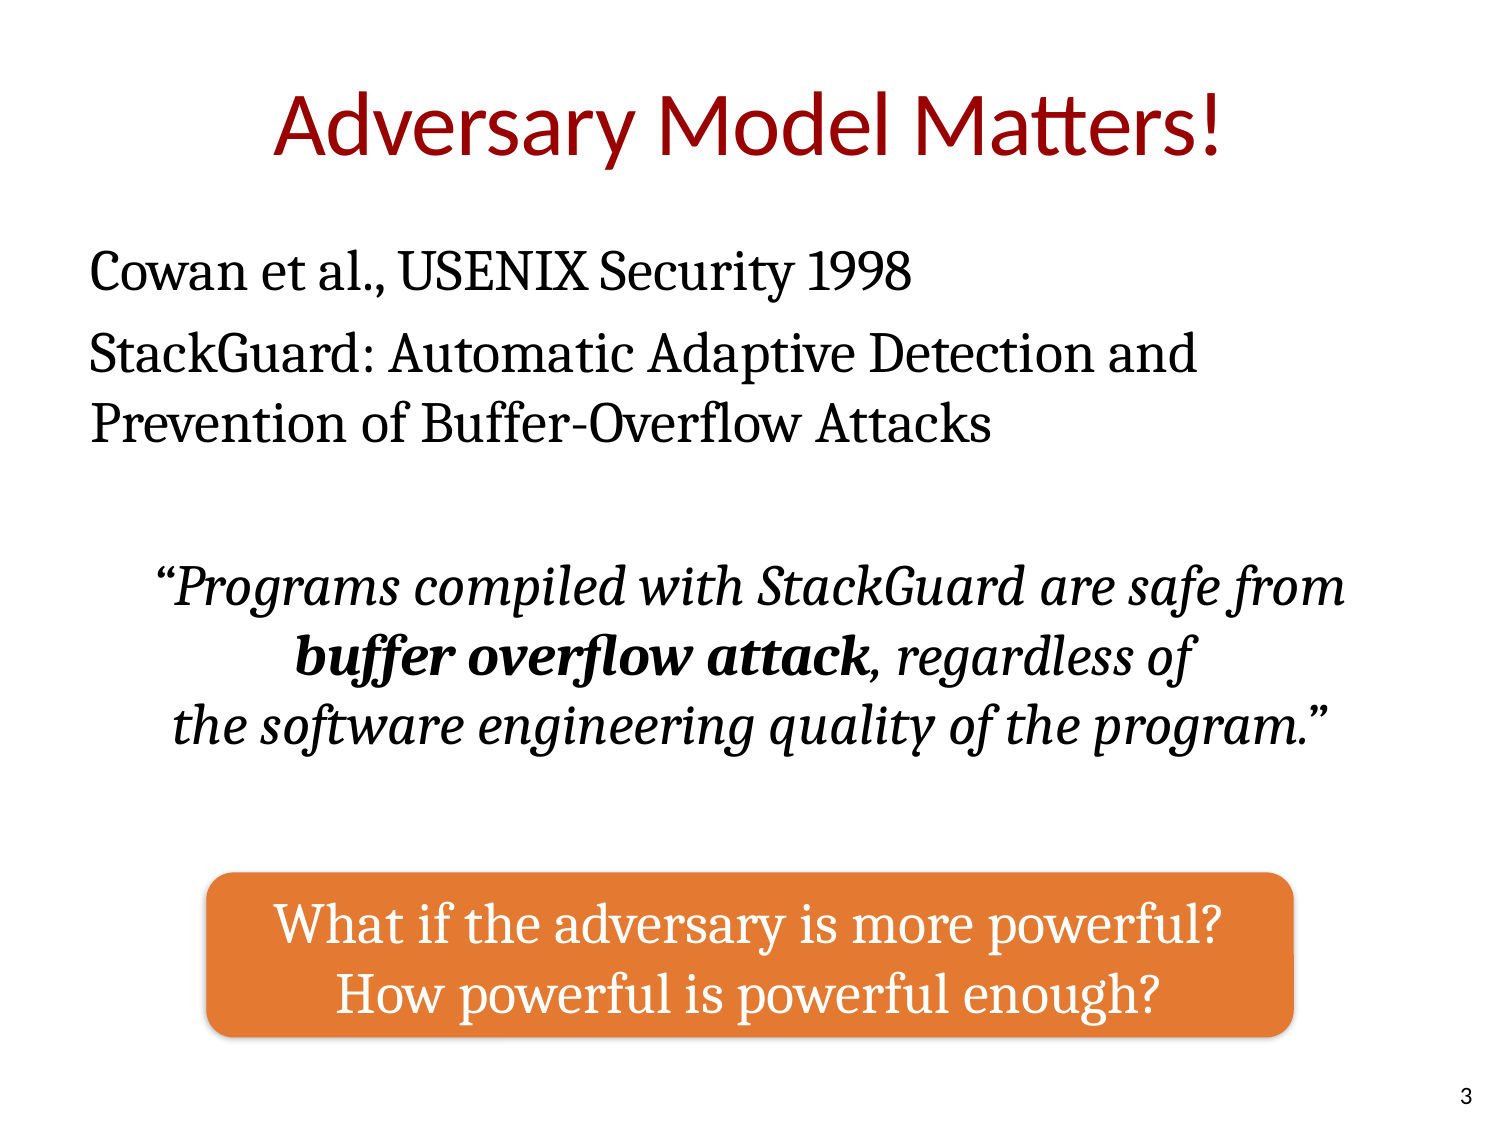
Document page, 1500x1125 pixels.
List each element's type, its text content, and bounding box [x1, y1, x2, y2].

text_box What if the adversary is more powerful? How powerful is powerful enough? [205, 871, 1295, 1039]
list Cowan et al., USENIX Security 1998 StackGuard: Automatic Adaptive Detection and Prevention of Buffer-Overflow Attacks “Programs compiled with StackGuard are safe from buffer overflow attack, regardless of the software engineering quality of the program.” [75, 224, 1425, 1005]
slide_number 3 [1137, 1065, 1488, 1125]
title Adversary Model Matters! [75, 24, 1425, 213]
